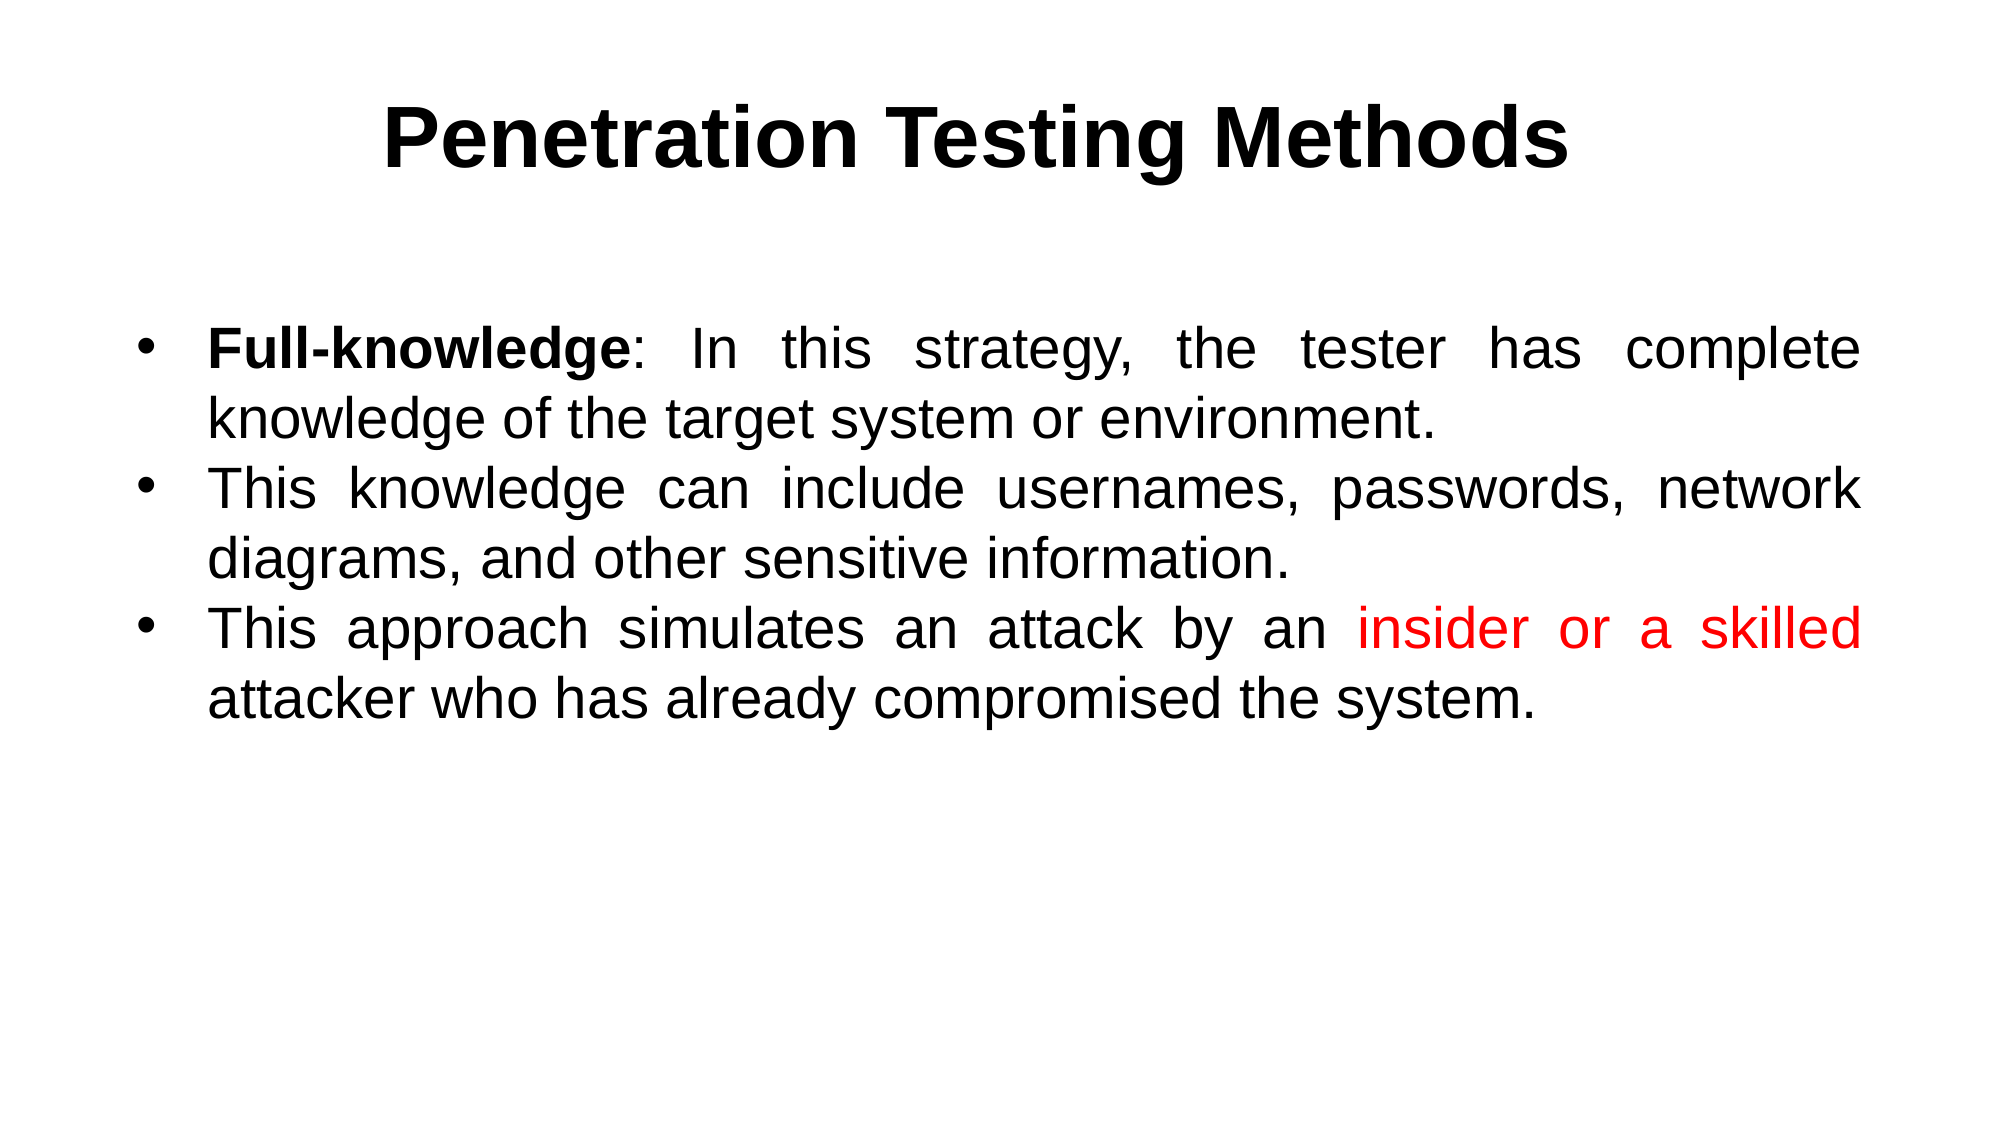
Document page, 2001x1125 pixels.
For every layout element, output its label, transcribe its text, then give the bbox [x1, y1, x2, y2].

text_box Penetration Testing Methods [250, 73, 1704, 193]
text_box Full-knowledge: In this strategy, the tester has complete knowledge of the target system or environment. This knowledge can include usernames, passwords, network diagrams, and other sensitive information. This approach simulates an attack by an insider or a skilled attacker who has already compromised the system. [121, 302, 1879, 788]
